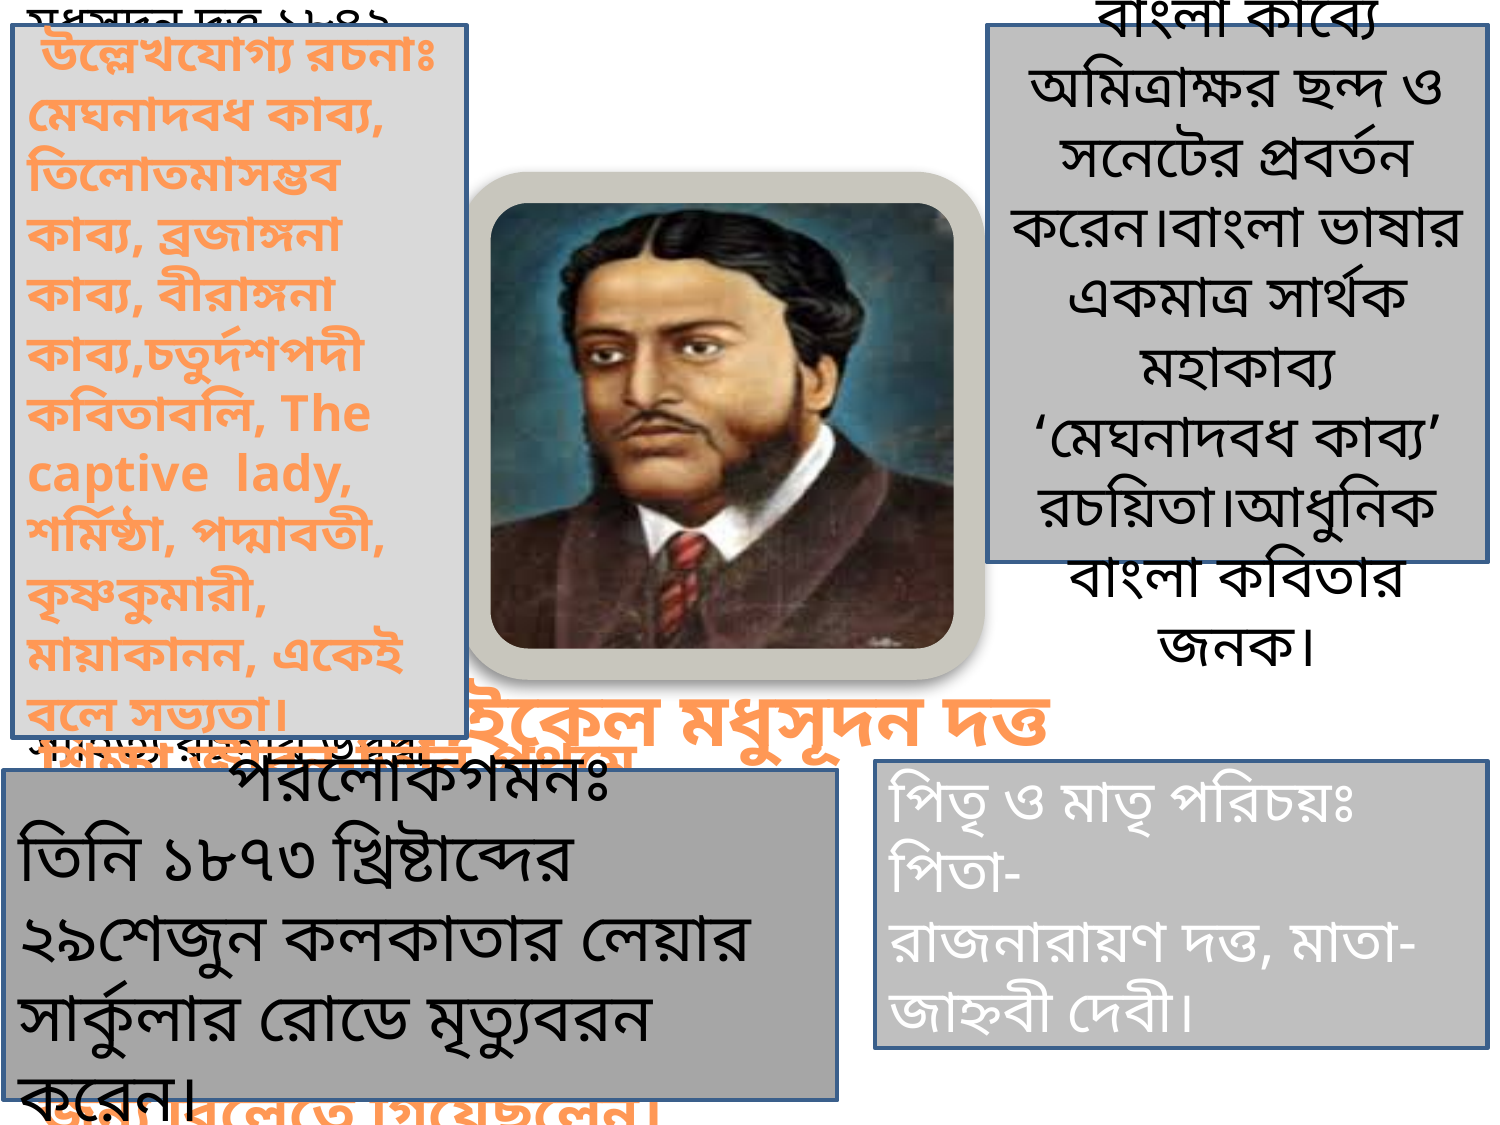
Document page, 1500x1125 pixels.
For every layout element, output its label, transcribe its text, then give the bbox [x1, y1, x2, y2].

text_box বিশেষ অবদানঃ বাংলা কাব্যে অমিত্রাক্ষর ছন্দ ও সনেটের প্রবর্তন করেন।বাংলা ভাষার একমাত্র সার্থক মহাকাব্য ‘মেঘনাদবধ কাব্য’ রচয়িতা।আধুনিক বাংলা কবিতার জনক। [985, 23, 1490, 564]
text_box উল্লেখযোগ্য রচনাঃ মেঘনাদবধ কাব্য, তিলোতমাসম্ভব কাব্য, ব্রজাঙ্গনা কাব্য, বীরাঙ্গনা কাব্য,চতুর্দশপদী কবিতাবলি, The captive lady, শর্মিষ্ঠা, পদ্মাবতী, কৃষ্ণকুমারী, মায়াকানন, একেই বলে সভ্যতা। [10, 23, 469, 740]
picture [474, 187, 970, 665]
text_box মাইকেল মধুসূদন দত্ত [328, 664, 1116, 769]
text_box পিতৃ ও মাতৃ পরিচয়ঃ পিতা- রাজনারায়ণ দত্ত, মাতা- জাহ্নবী দেবী। [873, 759, 1490, 1050]
text_box পরলোকগমনঃ তিনি ১৮৭৩ খ্রিষ্টাব্দের ২৯শেজুন কলকাতার লেয়ার সার্কুলার রোডে মৃত্যুবরন করেন। [1, 768, 839, 1102]
